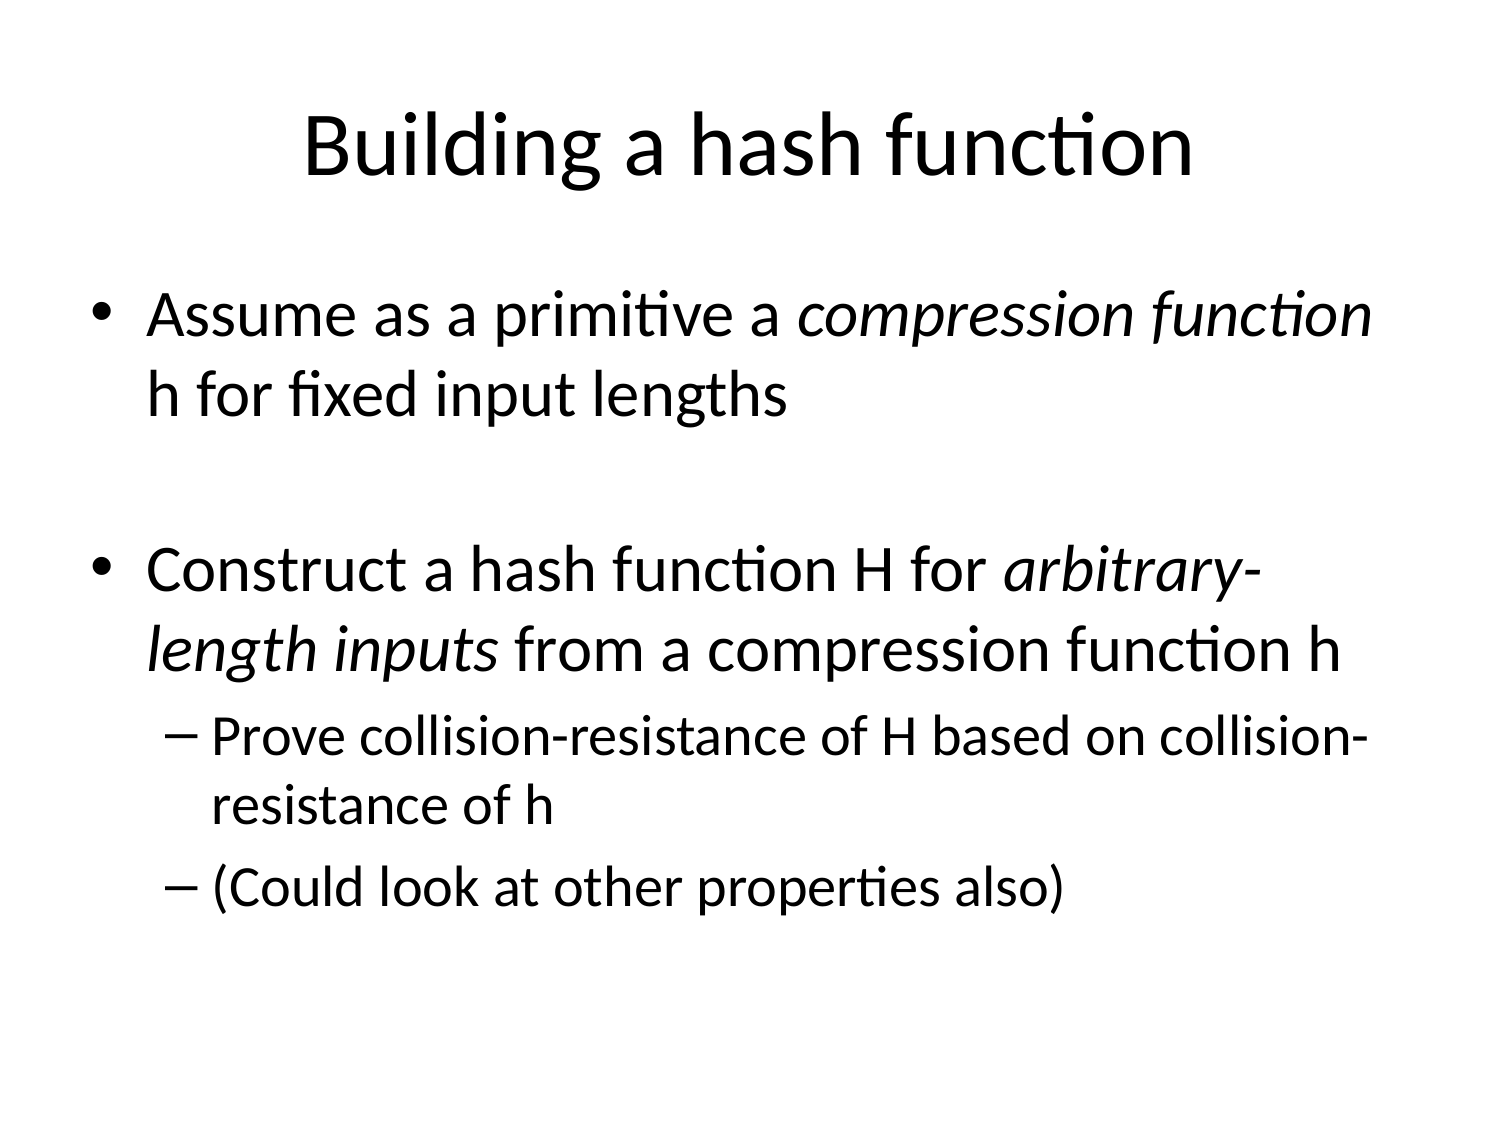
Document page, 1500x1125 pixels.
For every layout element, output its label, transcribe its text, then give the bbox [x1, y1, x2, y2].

title Building a hash function [75, 45, 1425, 233]
list Assume as a primitive a compression function h for fixed input lengths Construct a hash function H for arbitrary-length inputs from a compression function h Prove collision-resistance of H based on collision-resistance of h (Could look at other properties also) [75, 262, 1425, 1005]
